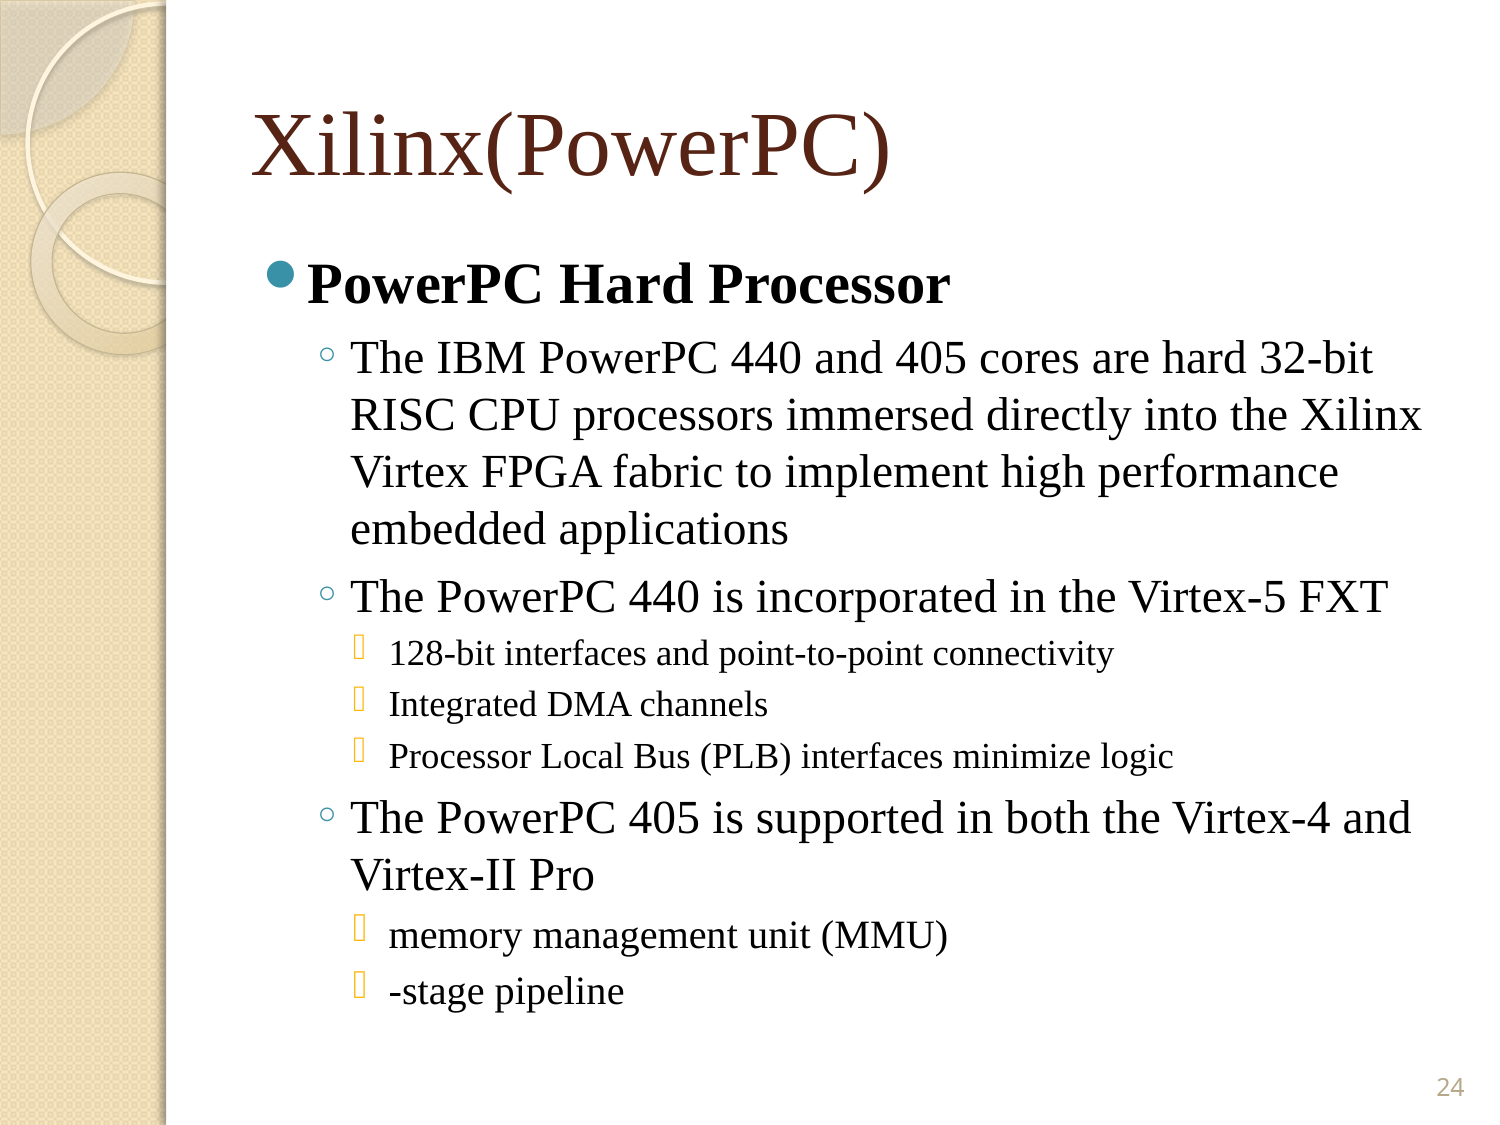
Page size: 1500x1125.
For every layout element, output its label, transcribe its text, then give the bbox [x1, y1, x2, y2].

list PowerPC Hard Processor The IBM PowerPC 440 and 405 cores are hard 32-bit RISC CPU processors immersed directly into the Xilinx Virtex FPGA fabric to implement high performance embedded applications The PowerPC 440 is incorporated in the Virtex-5 FXT 128-bit interfaces and point-to-point connectivity Integrated DMA channels Processor Local Bus (PLB) interfaces minimize logic The PowerPC 405 is supported in both the Virtex-4 and Virtex-II Pro memory management unit (MMU) -stage pipeline [235, 237, 1466, 1025]
slide_number 24 [1413, 1034, 1488, 1113]
title Xilinx(PowerPC) [235, 45, 1466, 233]
